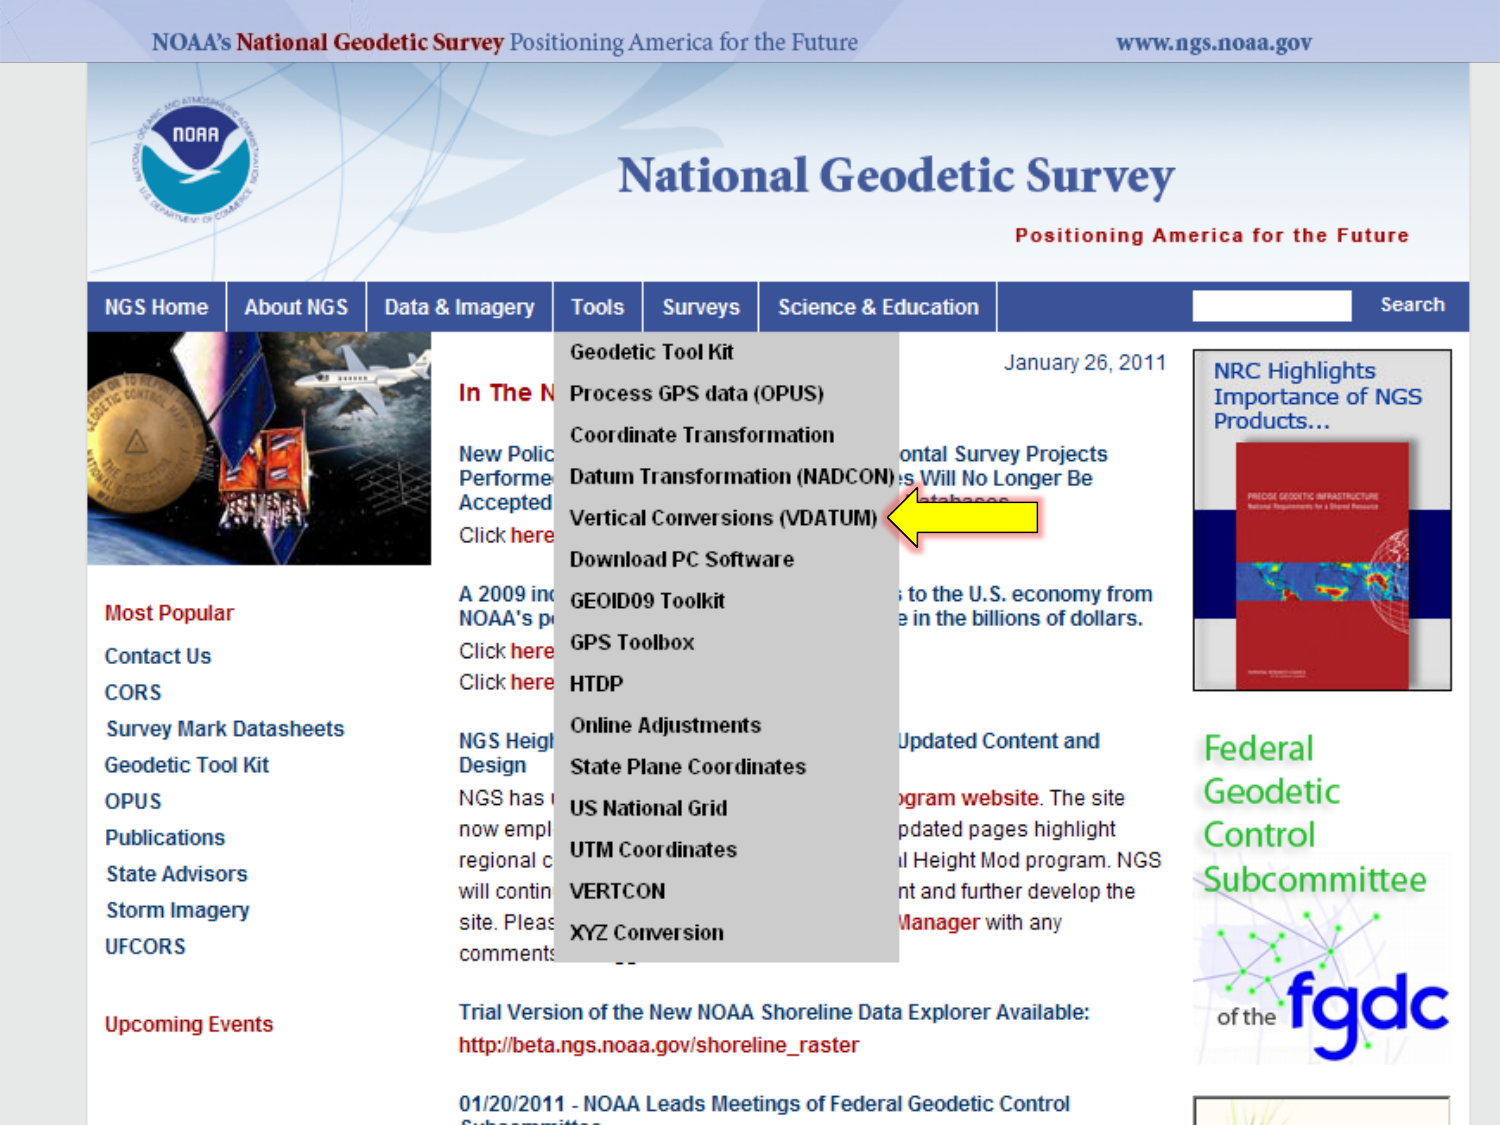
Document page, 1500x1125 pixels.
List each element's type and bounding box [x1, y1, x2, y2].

picture [0, 0, 1500, 62]
list [0, 62, 1500, 1125]
